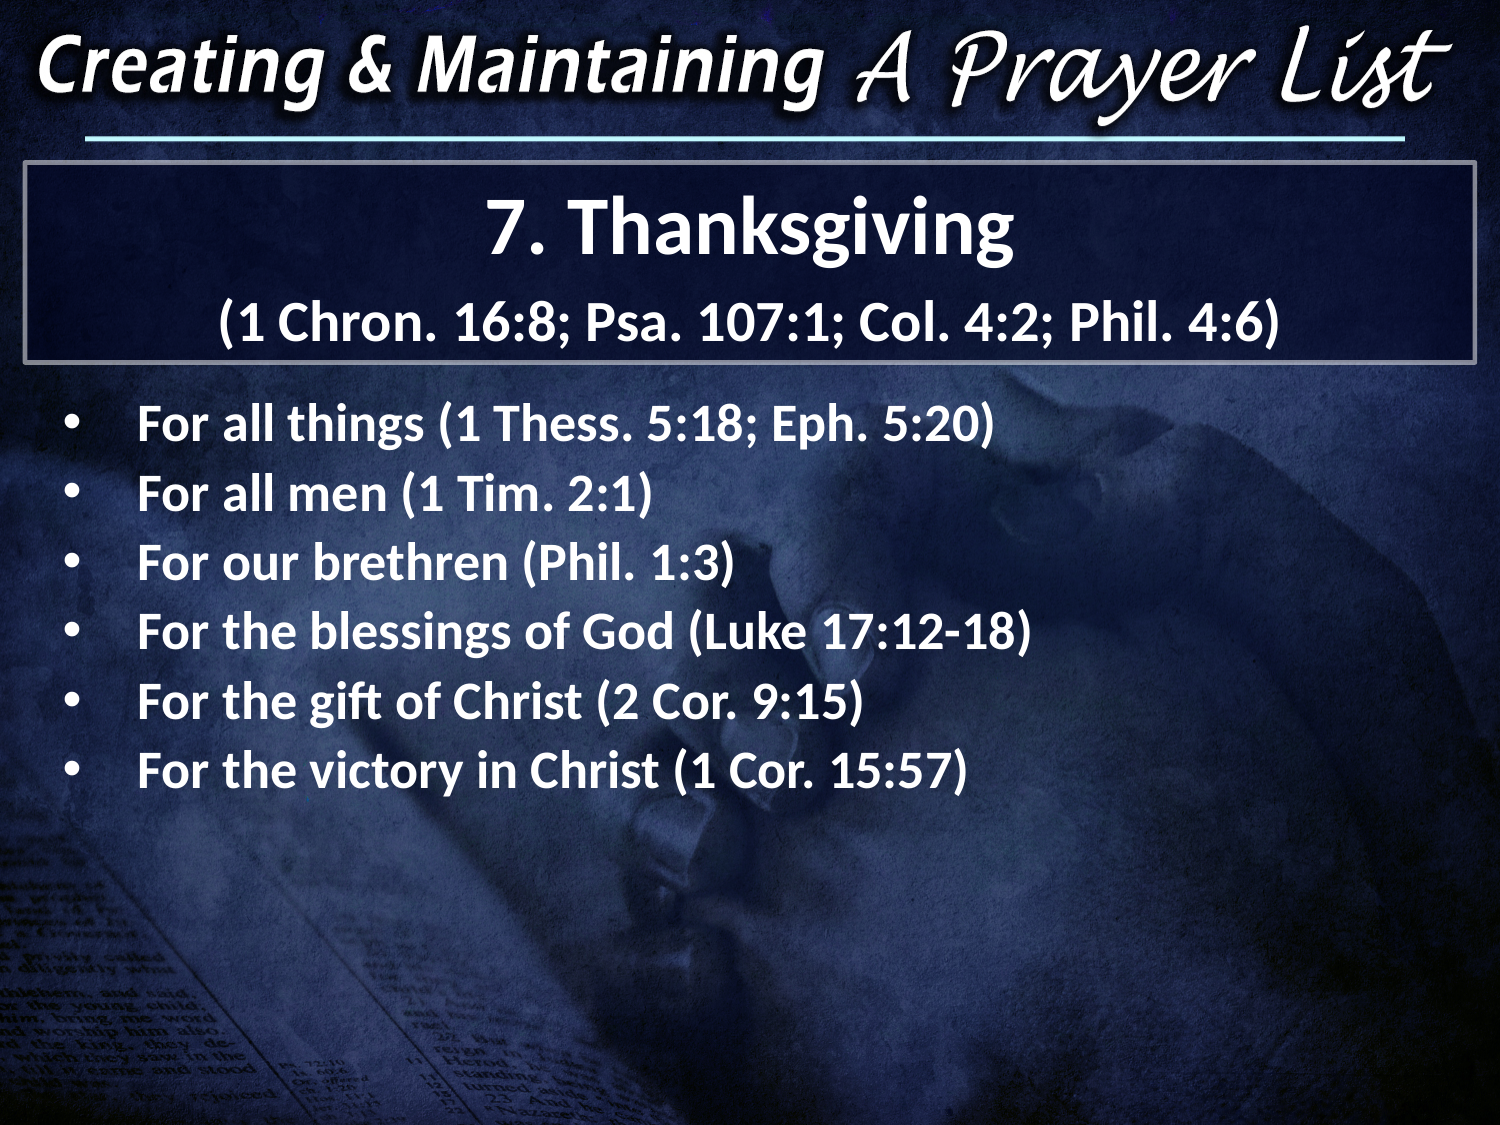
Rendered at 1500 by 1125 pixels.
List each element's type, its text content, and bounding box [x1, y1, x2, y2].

picture [0, 0, 1500, 1125]
list For all things (1 Thess. 5:18; Eph. 5:20) For all men (1 Tim. 2:1) For our brethren (Phil. 1:3) For the blessings of God (Luke 17:12-18) For the gift of Christ (2 Cor. 9:15) For the victory in Christ (1 Cor. 15:57) [37, 387, 1500, 1125]
list 7. Thanksgiving (1 Chron. 16:8; Psa. 107:1; Col. 4:2; Phil. 4:6) [23, 160, 1477, 365]
